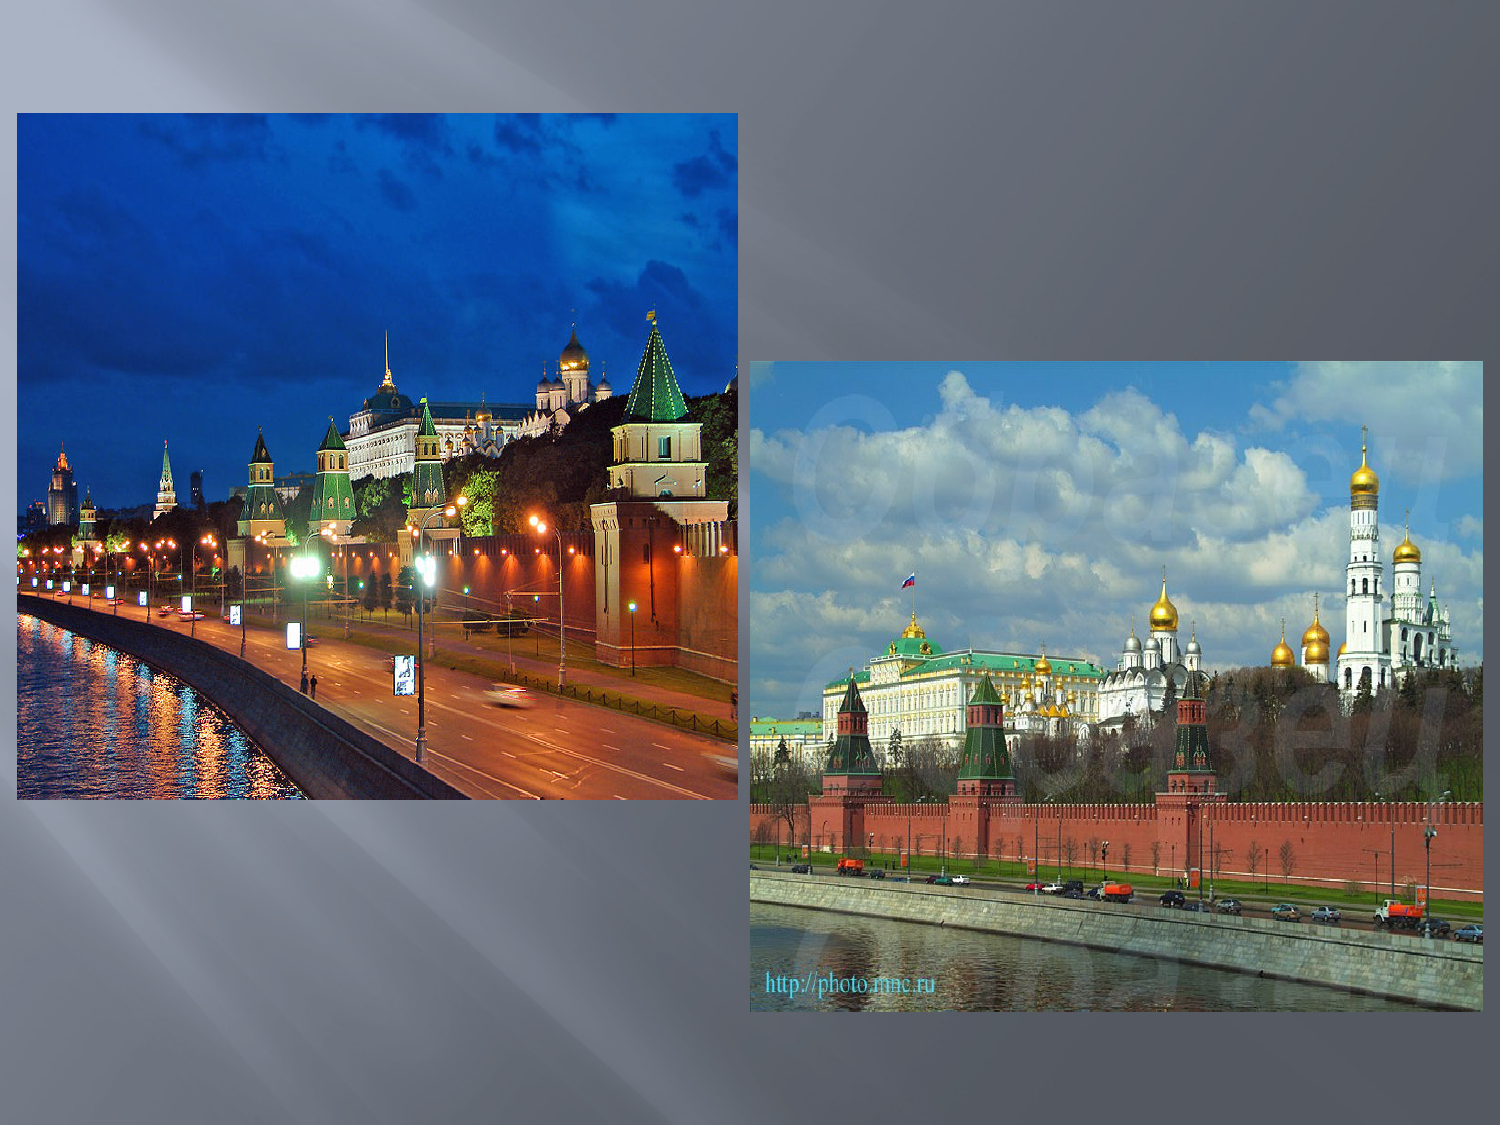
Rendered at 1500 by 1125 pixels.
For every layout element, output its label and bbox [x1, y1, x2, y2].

list [17, 113, 738, 800]
list [749, 361, 1483, 1012]
